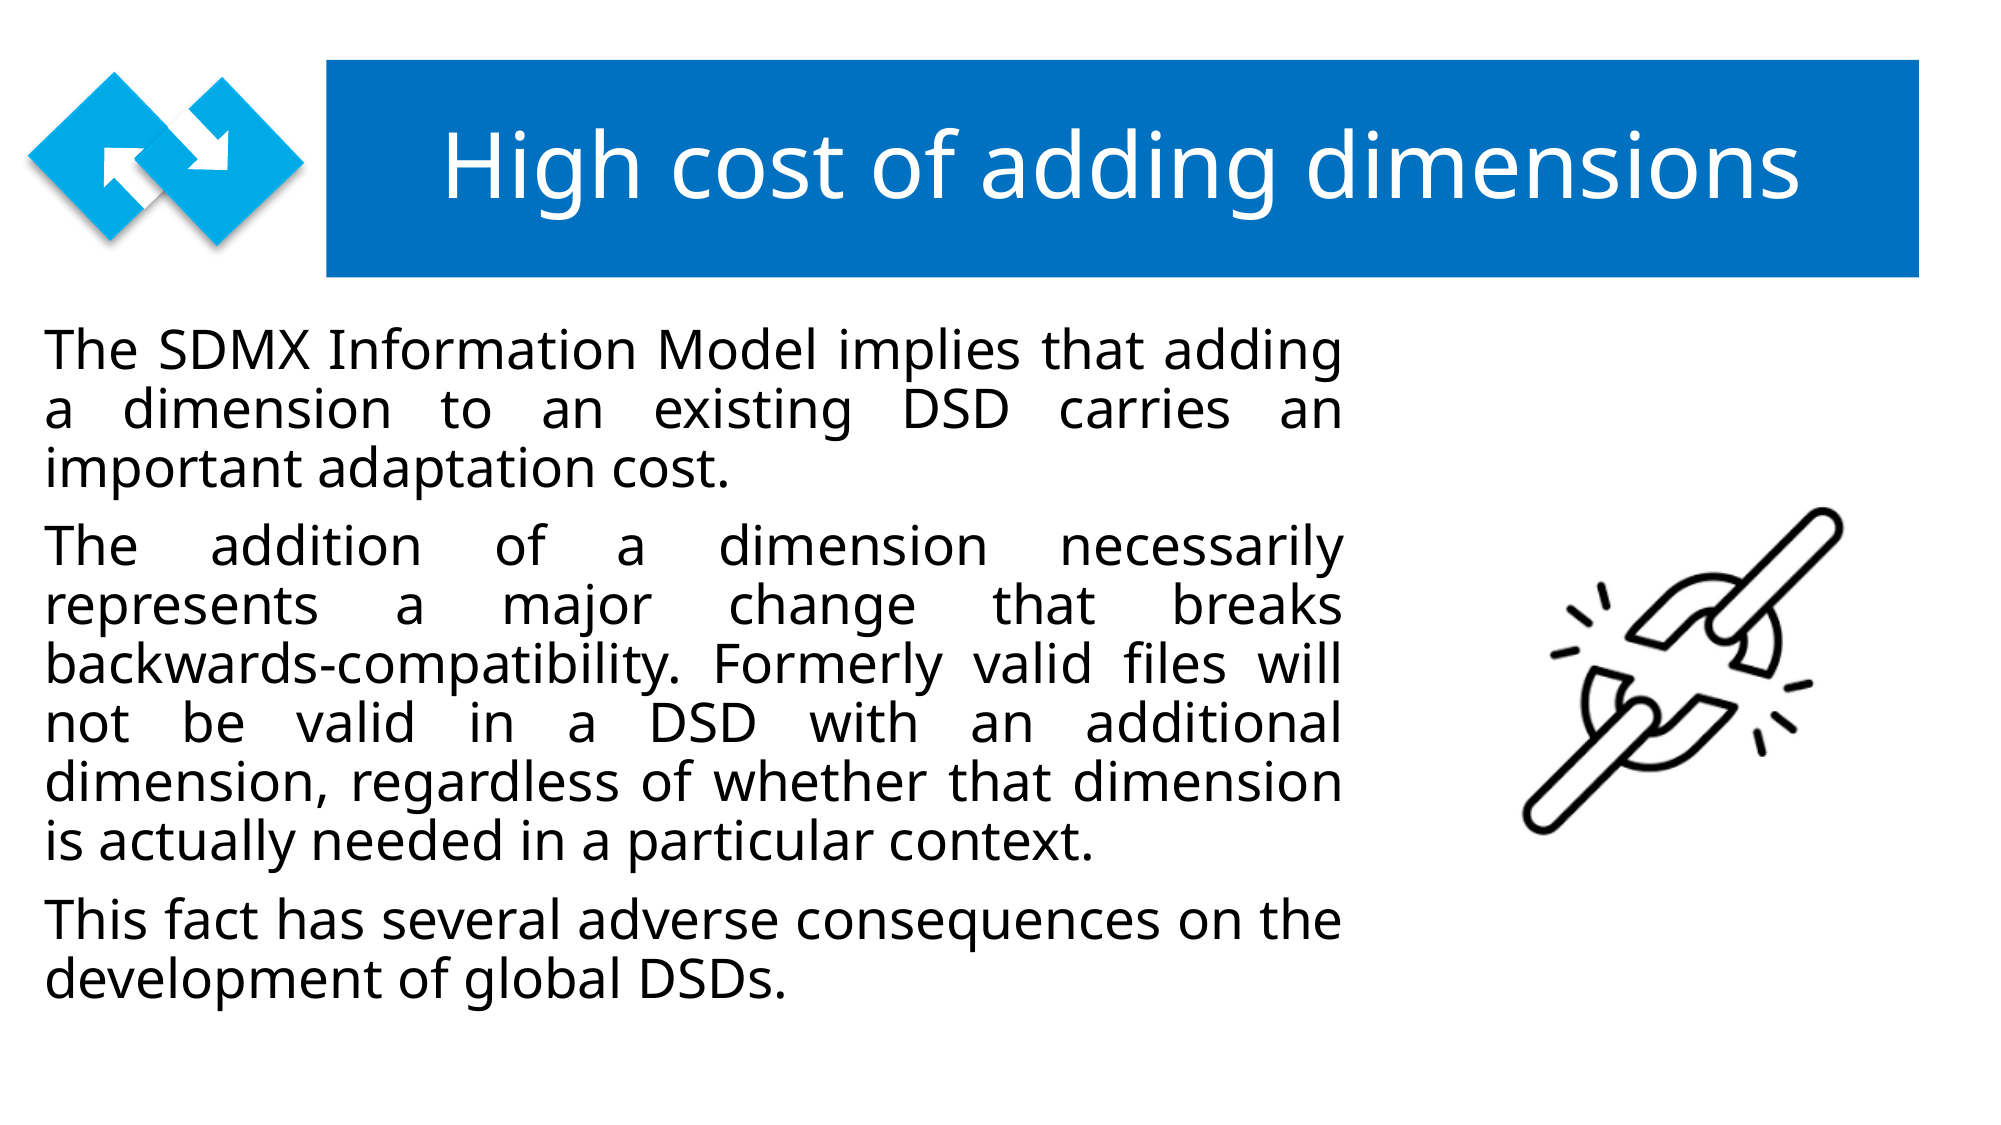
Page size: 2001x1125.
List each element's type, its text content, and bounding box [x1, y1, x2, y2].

title High cost of adding dimensions [326, 59, 1919, 278]
list The SDMX Information Model implies that adding a dimension to an existing DSD carries an important adaptation cost. The addition of a dimension necessarily represents a major change that breaks backwards-compatibility. Formerly valid files will not be valid in a DSD with an additional dimension, regardless of whether that dimension is actually needed in a particular context. This fact has several adverse consequences on the development of global DSDs. [29, 314, 1360, 1029]
picture [1507, 495, 1860, 848]
